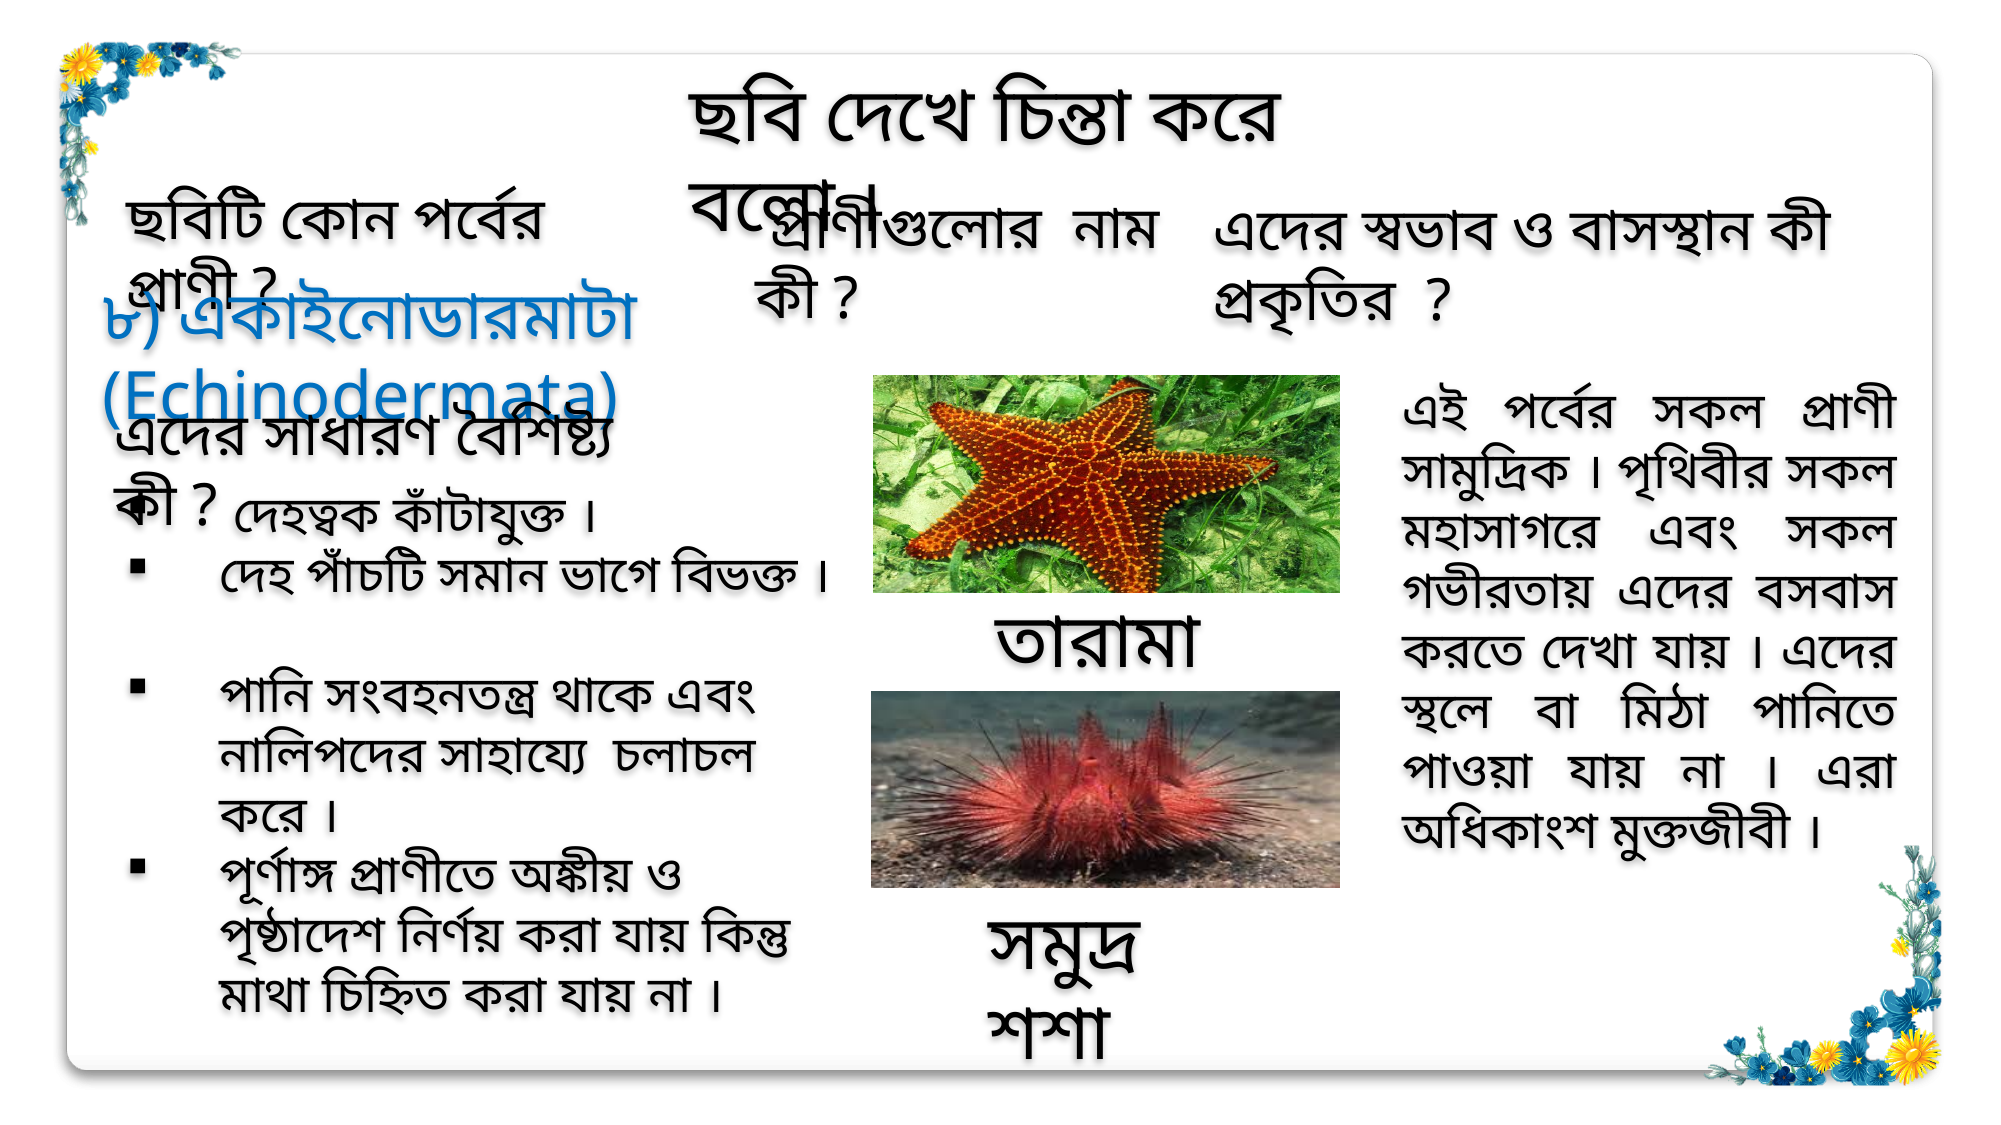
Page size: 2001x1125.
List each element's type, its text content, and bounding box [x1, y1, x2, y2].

picture [871, 690, 1340, 888]
text_box এদের সাধারণ বৈশিষ্ট্য কী ? [99, 389, 637, 545]
text_box দেহত্বক কাঁটাযুক্ত । দেহ পাঁচটি সমান ভাগে বিভক্ত । পানি সংবহনতন্ত্র থাকে এবং নালিপদের সাহায্যে চলাচল করে । পূর্ণাঙ্গ প্রাণীতে অঙ্কীয় ও পৃষ্ঠাদেশ নির্ণয় করা যায় কিন্তু মাথা চিহ্নিত করা যায় না । [111, 475, 862, 1090]
text_box প্রাণীগুলোর নাম কী ? [740, 183, 1193, 338]
picture [1674, 815, 1971, 1116]
picture [873, 374, 1340, 594]
text_box এই পর্বের সকল প্রাণী সামুদ্রিক । পৃথিবীর সকল মহাসাগরে এবং সকল গভীরতায় এদের বসবাস করতে দেখা যায় । এদের স্থলে বা মিঠা পানিতে পাওয়া যায় না । এরা অধিকাংশ মুক্তজীবী । [1387, 371, 1912, 866]
text_box ছবিটি কোন পর্বের প্রাণী ? [111, 173, 612, 264]
text_box ছবি দেখে চিন্তা করে বলো । [675, 58, 1388, 254]
text_box সমুদ্র শশা [973, 901, 1227, 1083]
picture [37, 18, 263, 248]
text_box ৮) একাইনোডারমাটা (Echinodermata) [87, 265, 1175, 441]
text_box তারামাছ [981, 606, 1230, 689]
text_box এদের স্বভাব ও বাসস্থান কী প্রকৃতির ? [1198, 185, 1936, 340]
